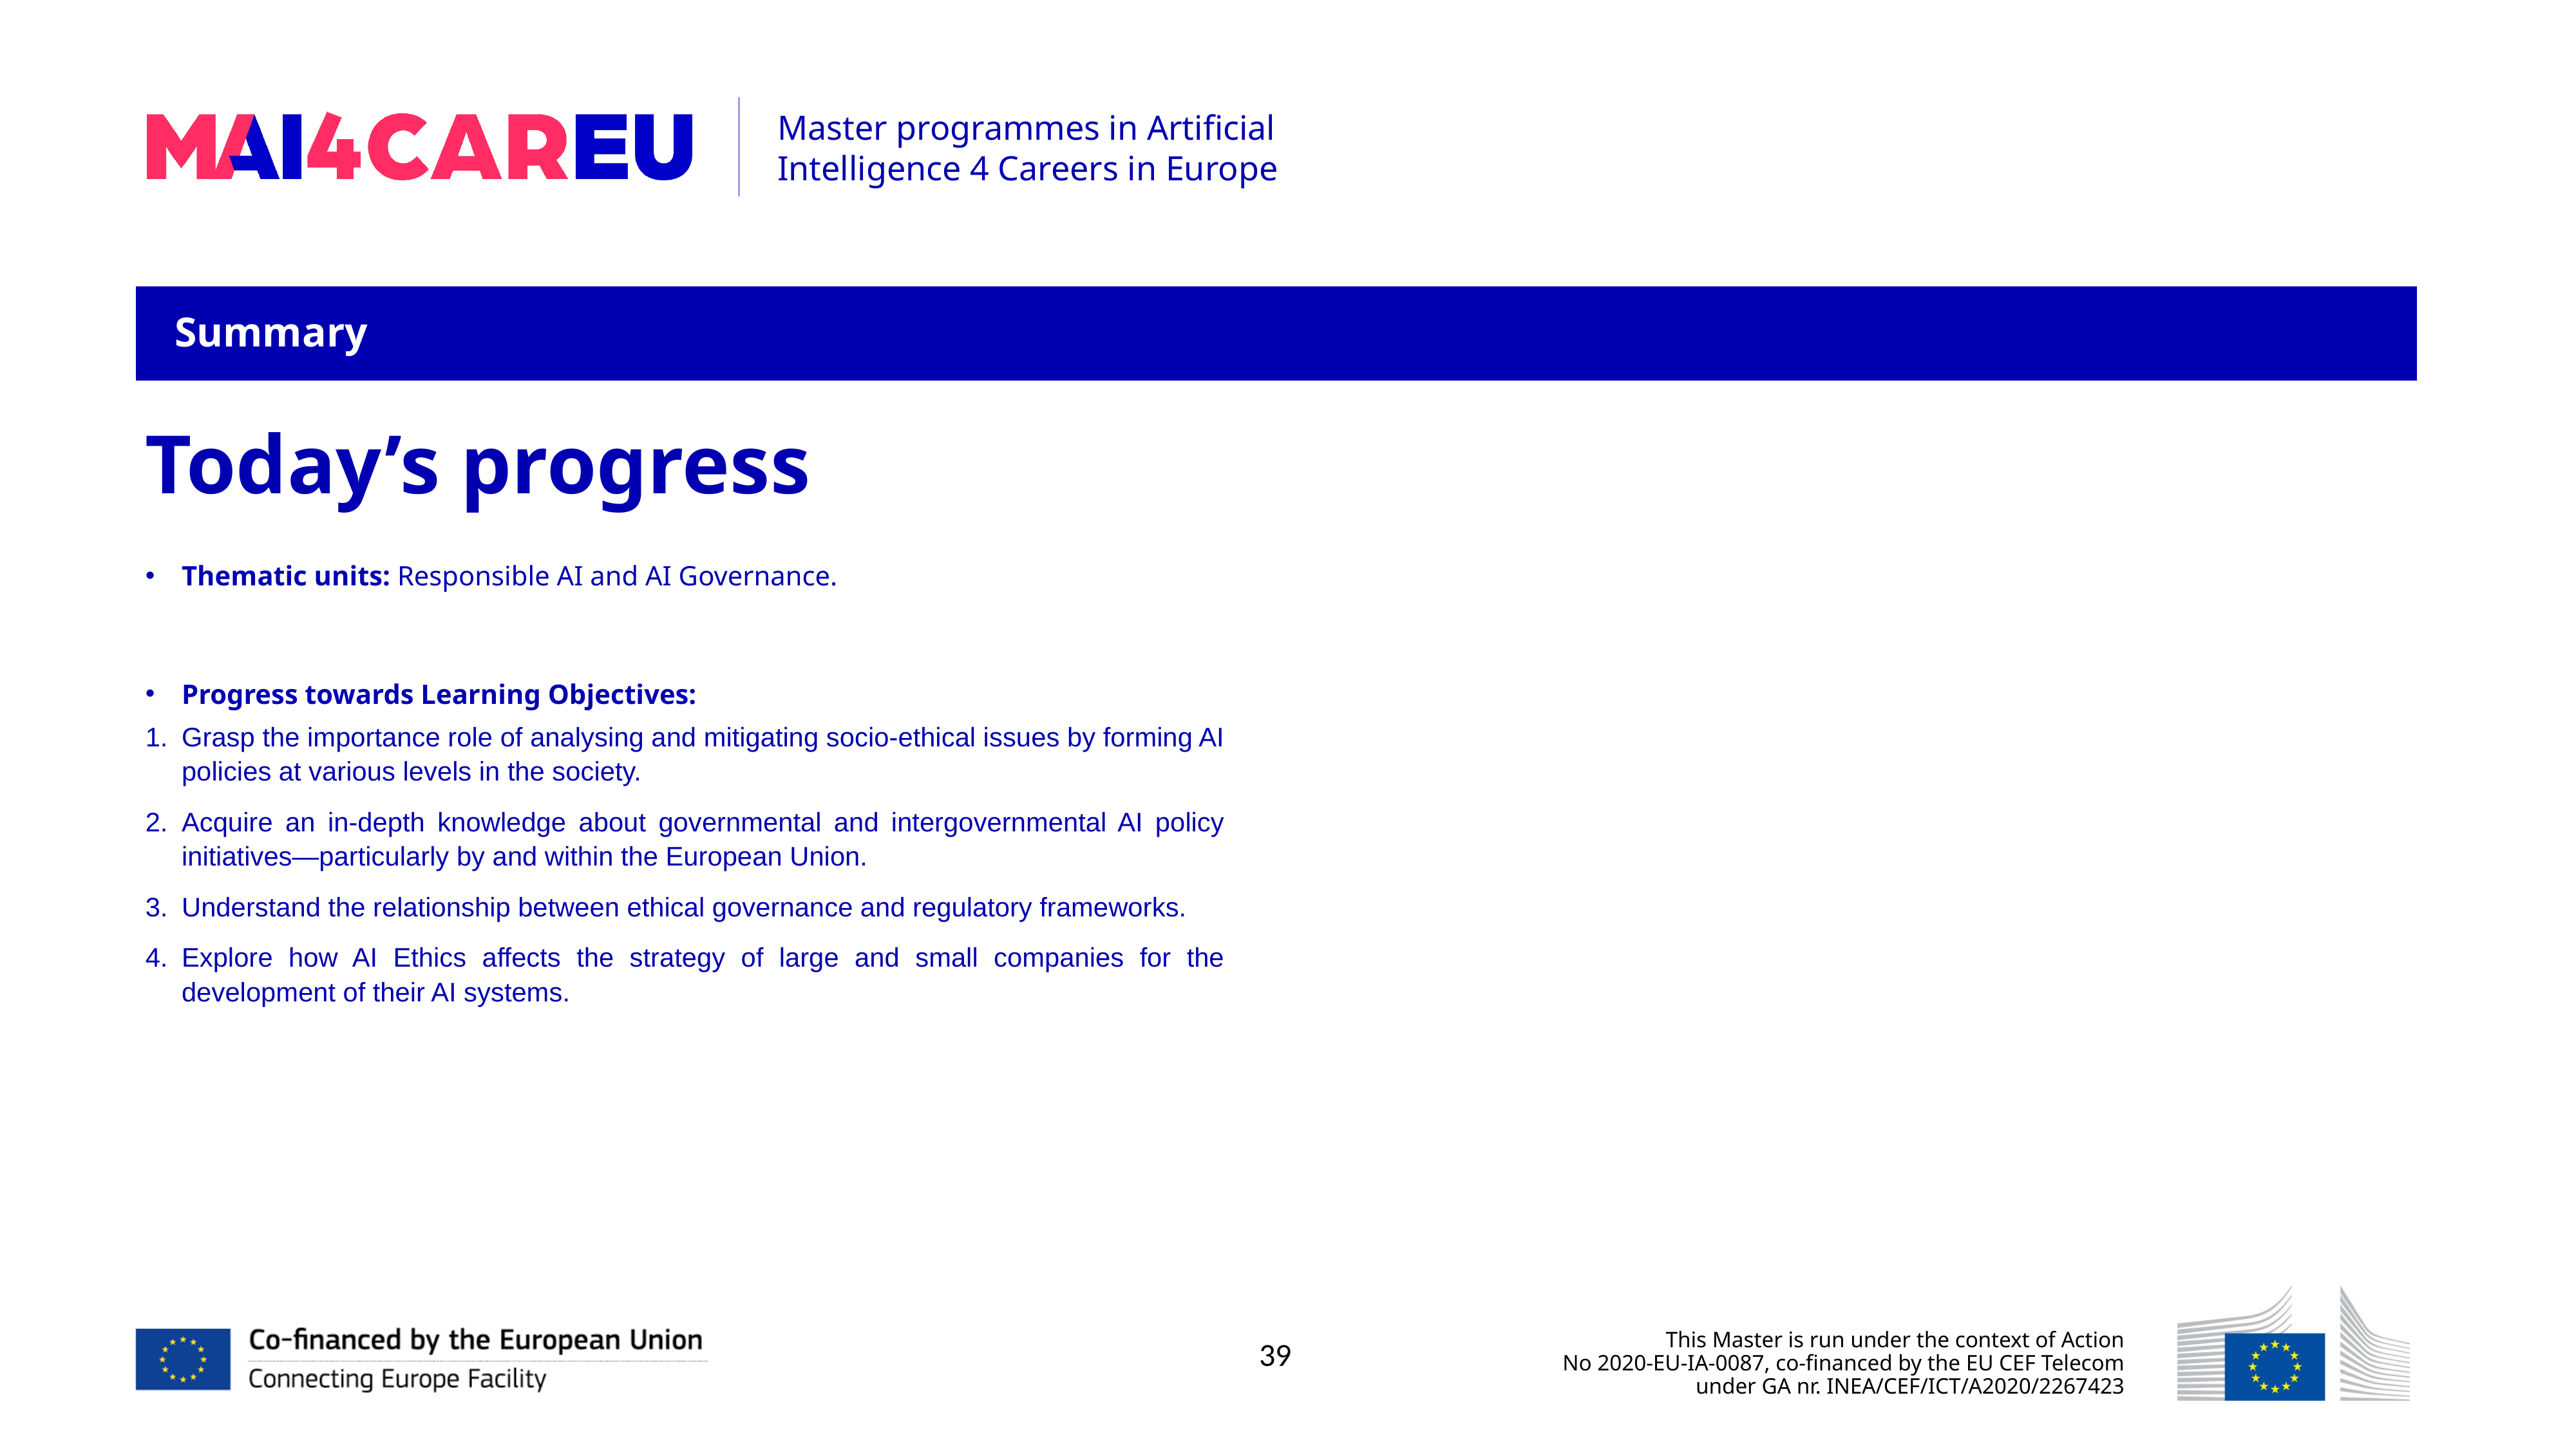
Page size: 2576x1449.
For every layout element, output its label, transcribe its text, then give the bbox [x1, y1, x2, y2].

list Thematic units: Responsible AI and AI Governance. Progress towards Learning Objectives: Grasp the importance role of analysing and mitigating socio-ethical issues by forming AI policies at various levels in the society. Acquire an in-depth knowledge about governmental and intergovernmental AI policy initiatives—particularly by and within the European Union. Understand the relationship between ethical governance and regulatory frameworks. Explore how AI Ethics affects the strategy of large and small companies for the development of their AI systems. [136, 554, 1235, 1237]
list Today’s progress [136, 411, 2417, 531]
picture [124, 1319, 713, 1399]
picture [2177, 1285, 2410, 1401]
slide_number 39 [1222, 1314, 1329, 1392]
list Summary [136, 286, 2417, 381]
picture [147, 111, 692, 180]
